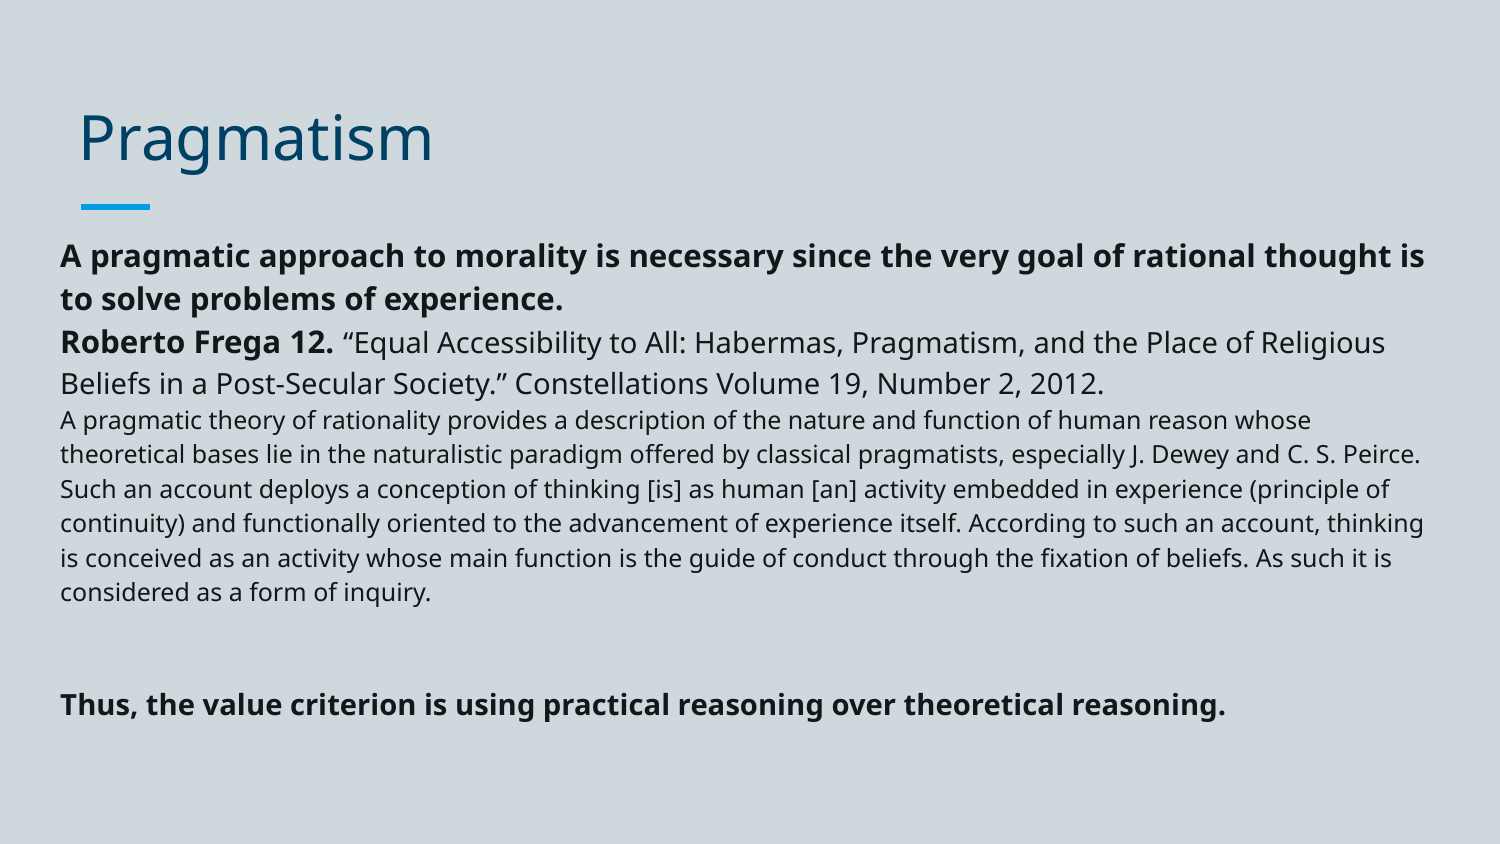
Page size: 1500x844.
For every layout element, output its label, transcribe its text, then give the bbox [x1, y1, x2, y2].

title Pragmatism [63, 75, 1437, 188]
list A pragmatic approach to morality is necessary since the very goal of rational thought is to solve problems of experience. Roberto Frega 12. “Equal Accessibility to All: Habermas, Pragmatism, and the Place of Religious Beliefs in a Post-Secular Society.” Constellations Volume 19, Number 2, 2012. A pragmatic theory of rationality provides a description of the nature and function of human reason whose theoretical bases lie in the naturalistic paradigm offered by classical pragmatists, especially J. Dewey and C. S. Peirce. Such an account deploys a conception of thinking [is] as human [an] activity embedded in experience (principle of continuity) and functionally oriented to the advancement of experience itself. According to such an account, thinking is conceived as an activity whose main function is the guide of conduct through the fixation of beliefs. As such it is considered as a form of inquiry. Thus, the value criterion is using practical reasoning over theoretical reasoning. [45, 215, 1455, 744]
